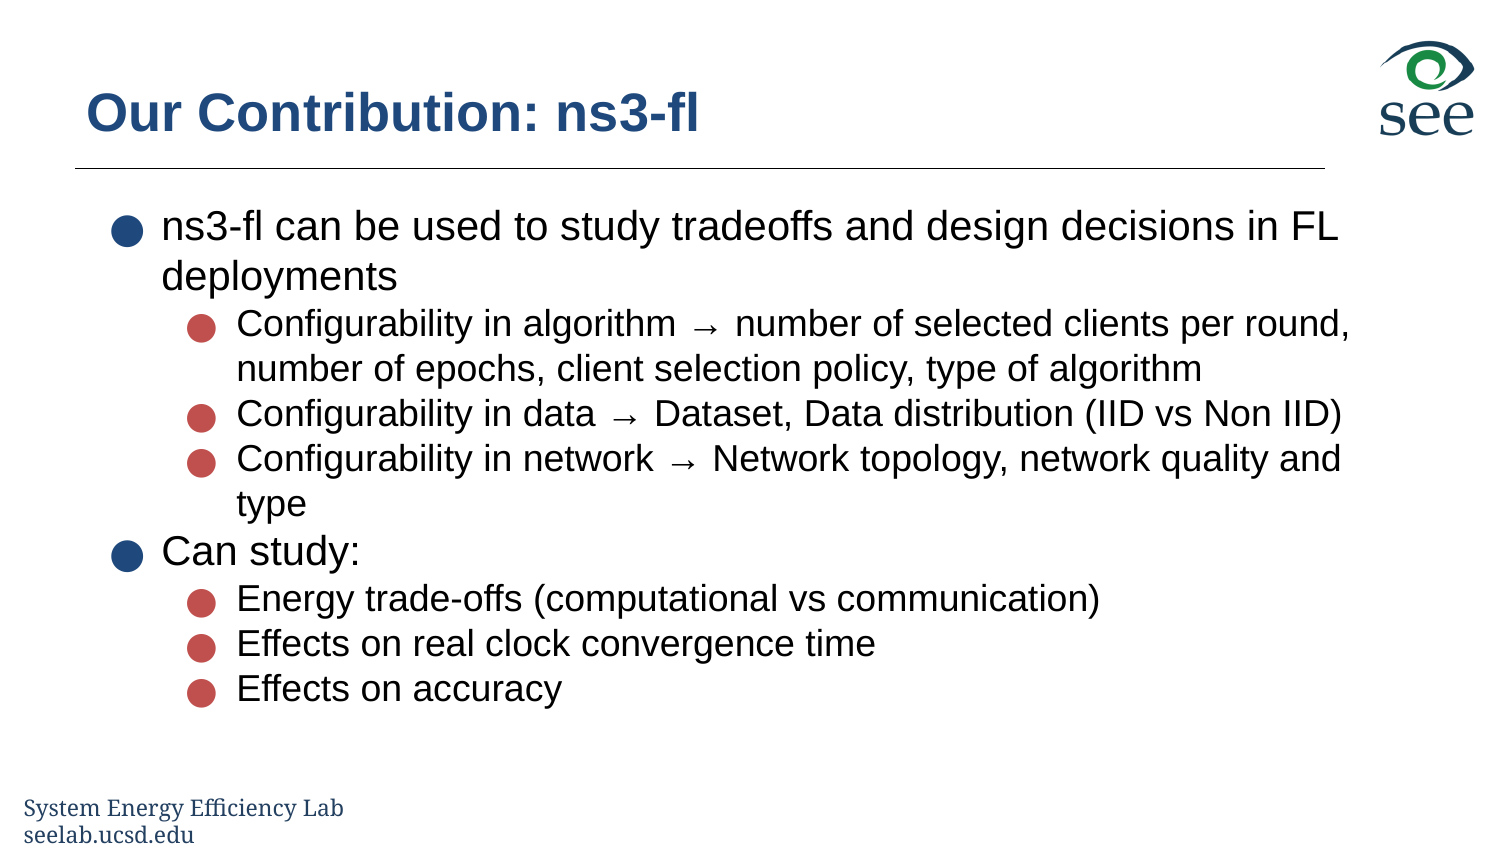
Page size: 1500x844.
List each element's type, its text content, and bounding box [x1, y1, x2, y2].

list ns3-fl can be used to study tradeoffs and design decisions in FL deployments Configurability in algorithm → number of selected clients per round, number of epochs, client selection policy, type of algorithm Configurability in data → Dataset, Data distribution (IID vs Non IID) Configurability in network → Network topology, network quality and type Can study: Energy trade-offs (computational vs communication) Effects on real clock convergence time Effects on accuracy [75, 187, 1425, 769]
picture [1353, 28, 1497, 150]
title Our Contribution: ns3-fl [75, 46, 1313, 154]
